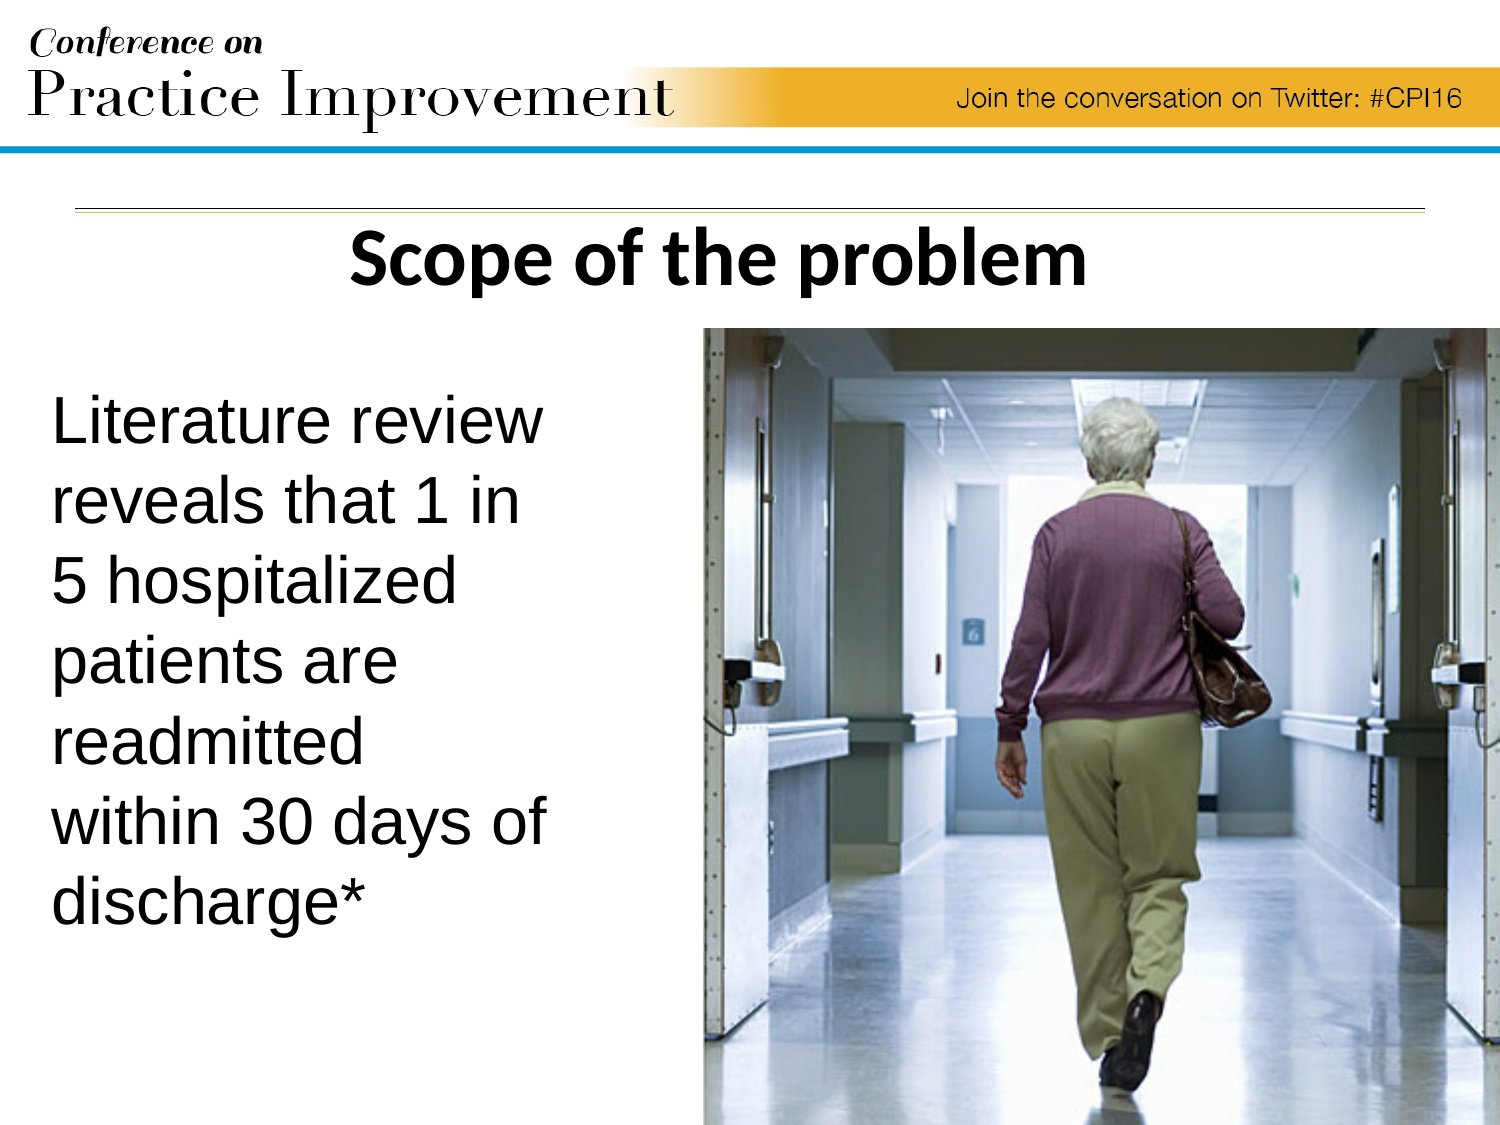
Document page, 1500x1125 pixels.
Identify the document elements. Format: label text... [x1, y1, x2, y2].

picture [0, 154, 1500, 1125]
picture [0, 0, 1500, 146]
list Literature review reveals that 1 in 5 hospitalized patients are readmitted within 30 days of discharge* [36, 369, 566, 983]
title Scope of the problem [44, 158, 1395, 347]
